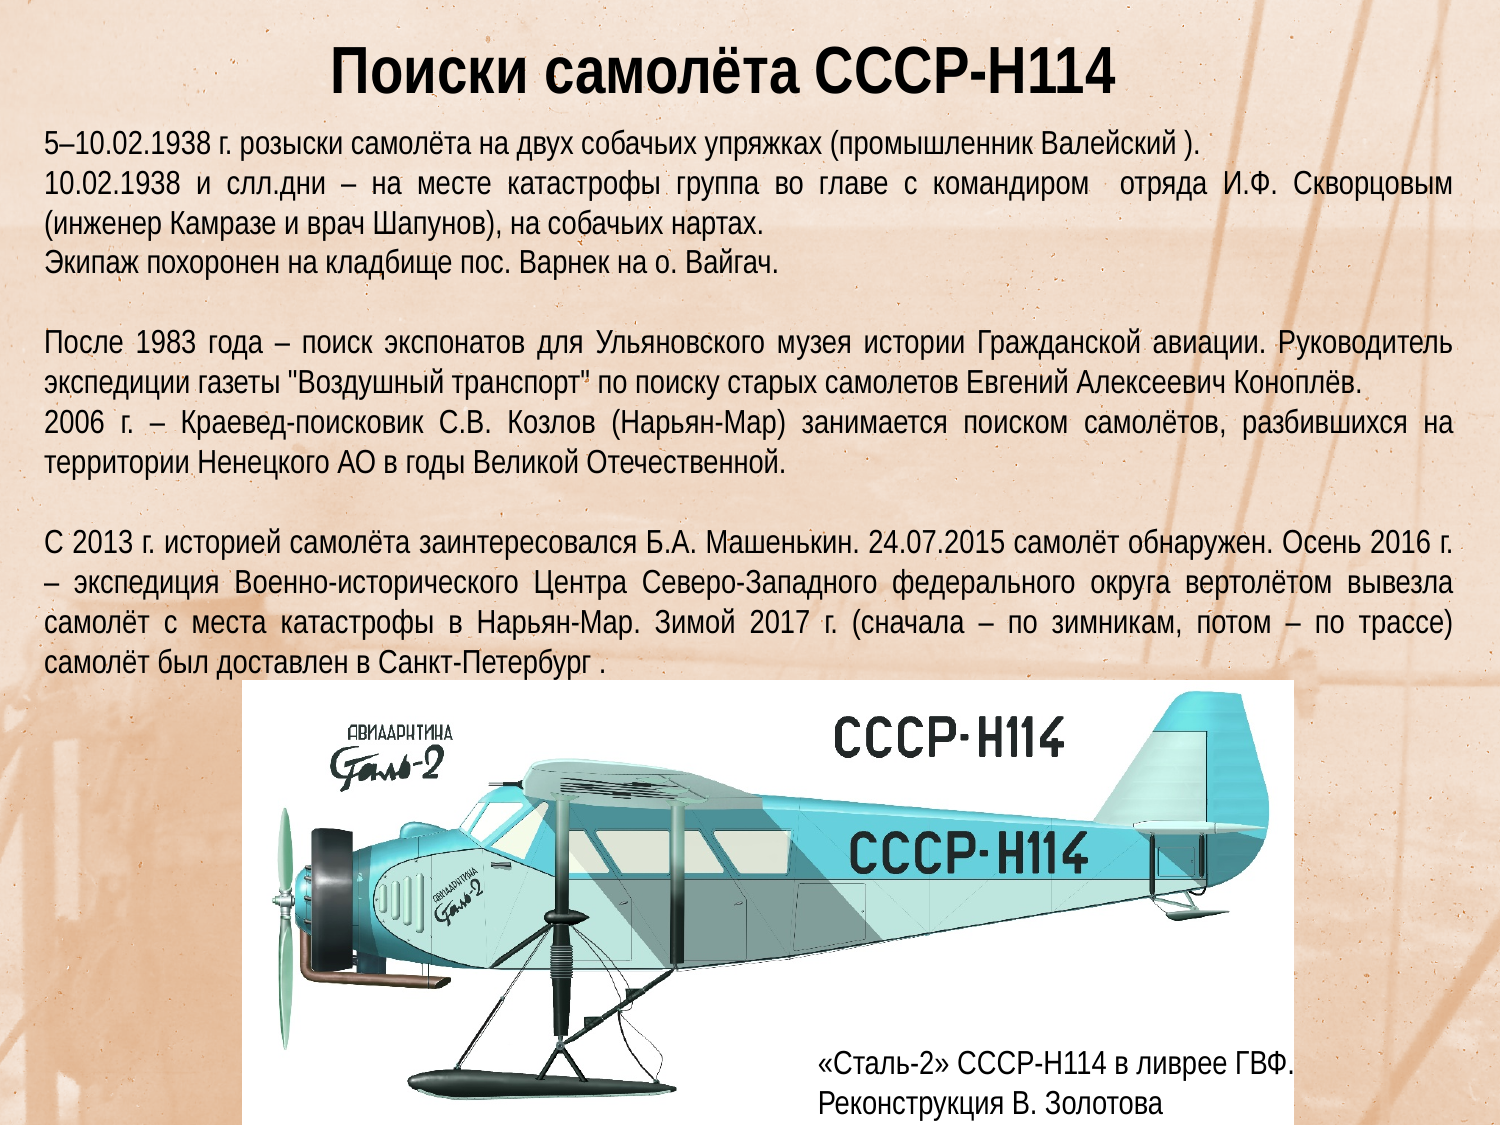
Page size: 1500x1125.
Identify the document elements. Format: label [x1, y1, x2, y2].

picture [242, 680, 1294, 1125]
list [0, 0, 1500, 1125]
